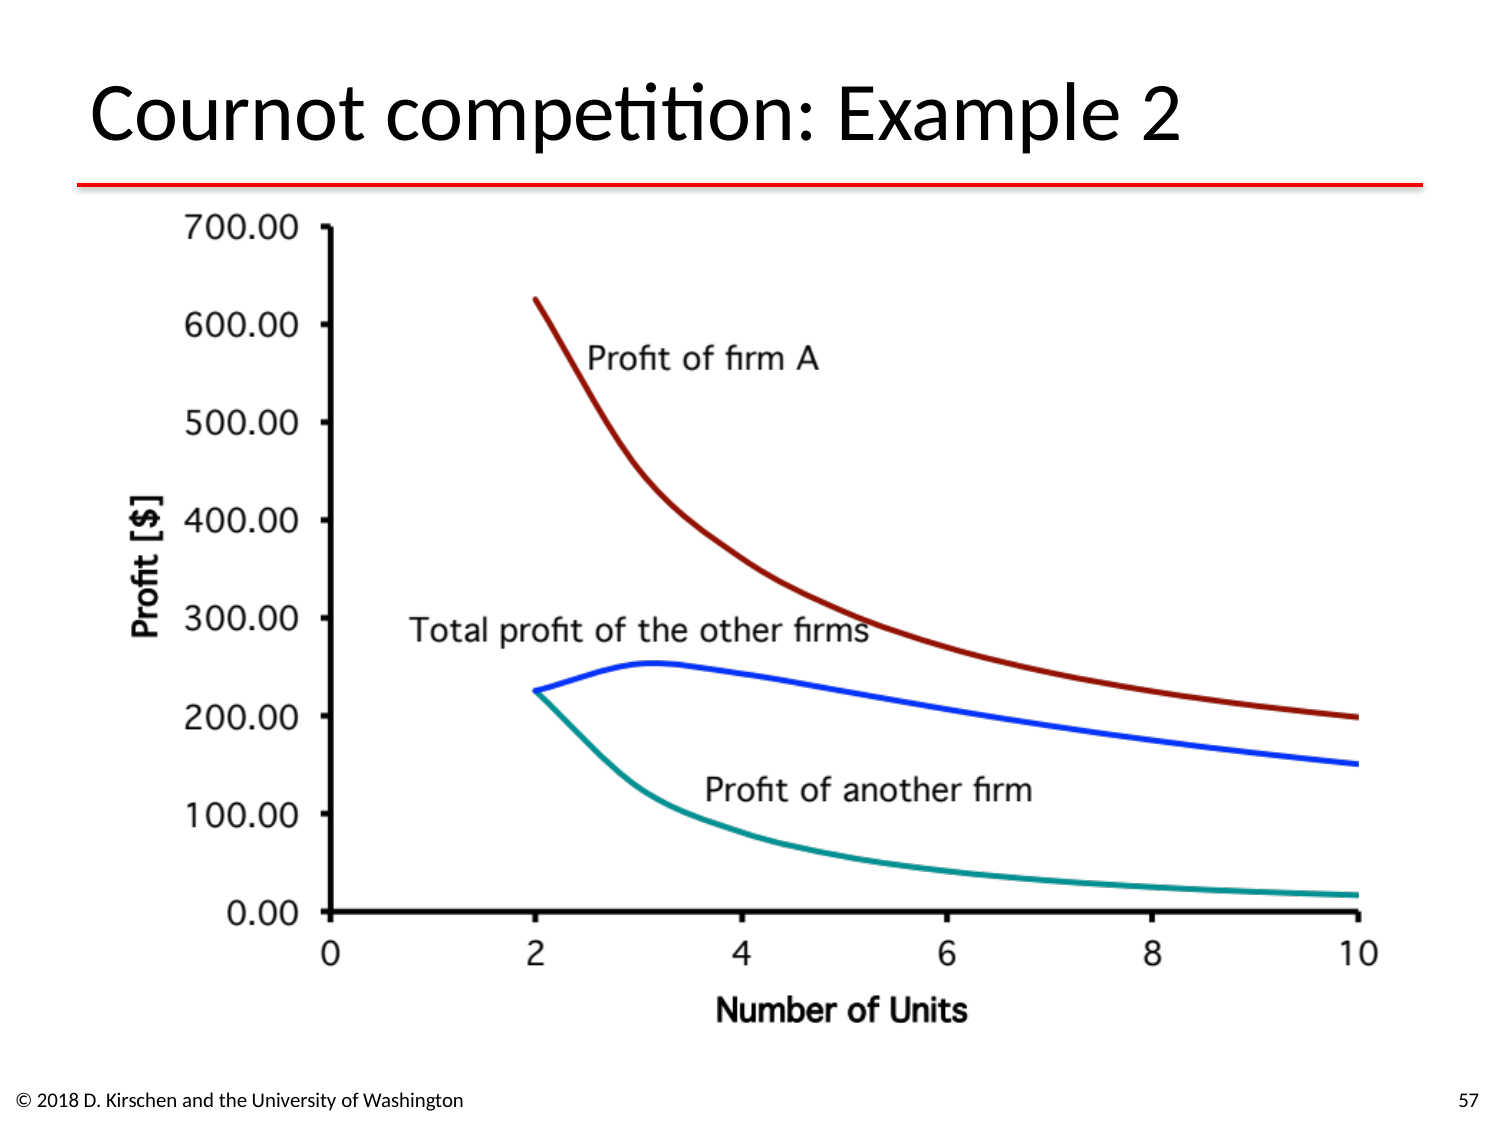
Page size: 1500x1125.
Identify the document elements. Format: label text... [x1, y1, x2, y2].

slide_number © 2018 D. Kirschen and the University of Washington [0, 1069, 491, 1125]
title Cournot competition: Example 2 [75, 19, 1425, 195]
slide_number 57 [1144, 1069, 1495, 1125]
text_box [97, 173, 1403, 1067]
